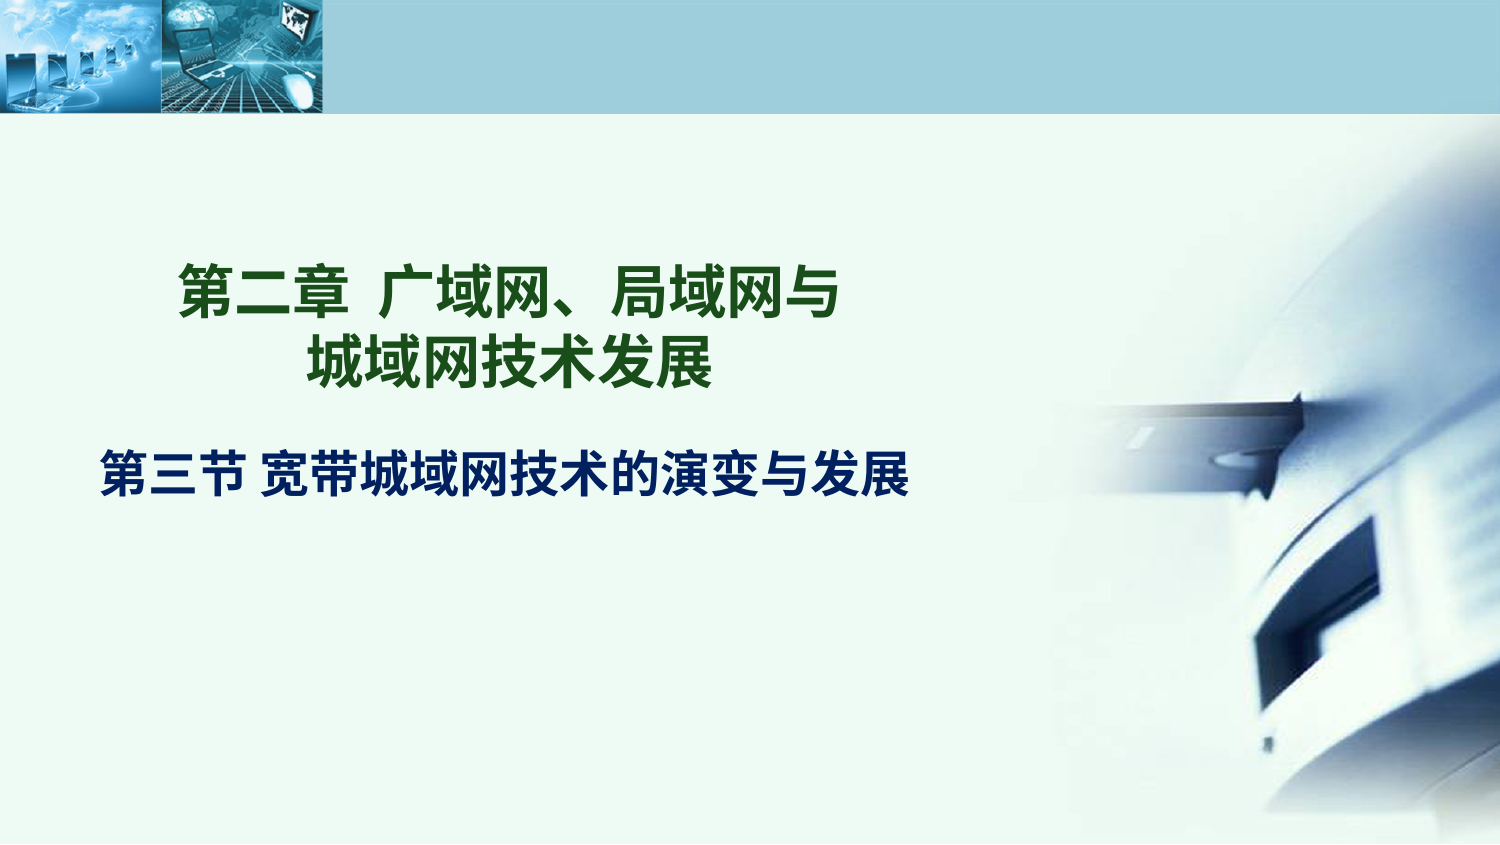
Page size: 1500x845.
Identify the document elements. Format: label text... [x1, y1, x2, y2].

text_box 第二章 广域网、局域网与 城域网技术发展 第三节 宽带城域网技术的演变与发展 [81, 247, 938, 582]
picture [0, 0, 1500, 844]
